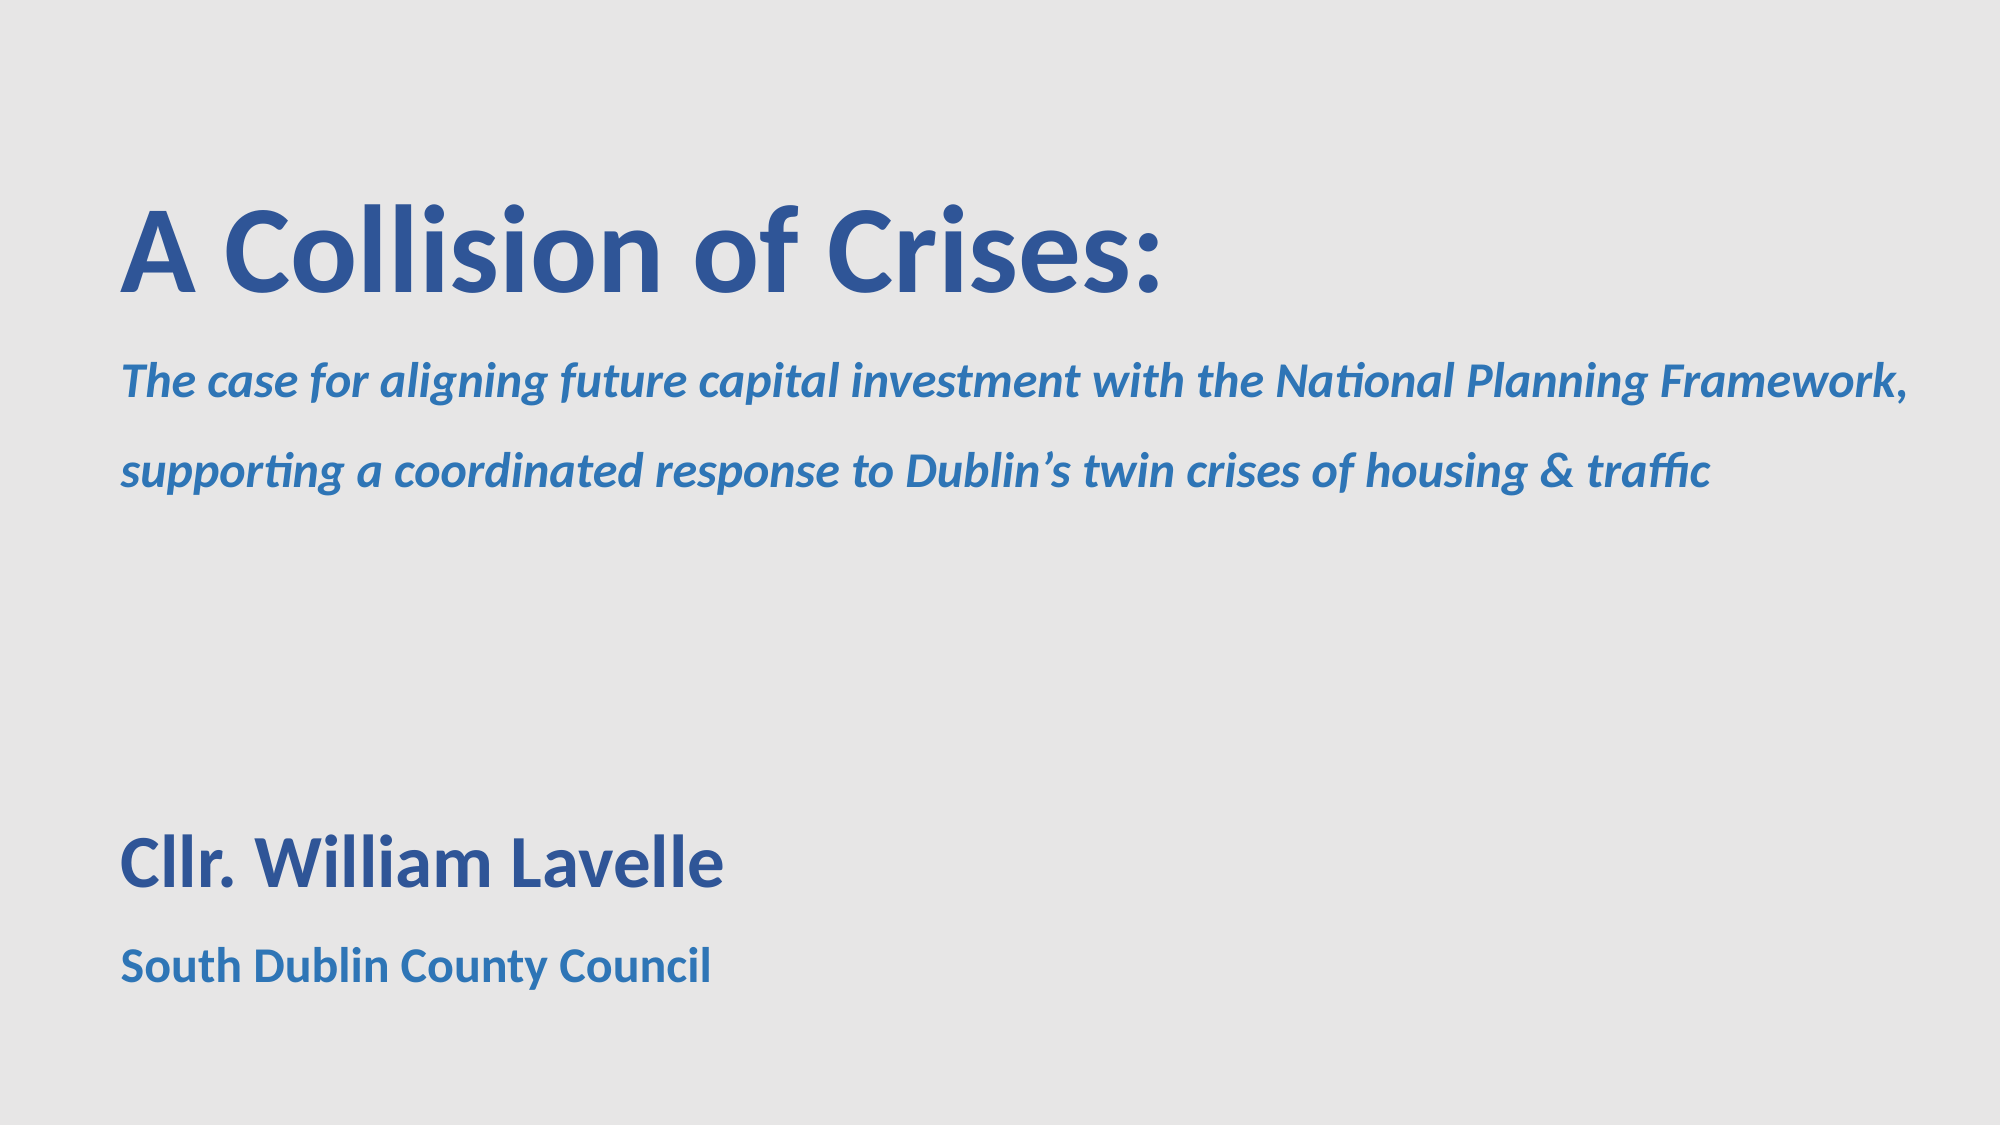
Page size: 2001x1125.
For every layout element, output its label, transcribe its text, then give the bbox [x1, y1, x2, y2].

text_box A Collision of Crises: The case for aligning future capital investment with the National Planning Framework, supporting a coordinated response to Dublin’s twin crises of housing & traffic Cllr. William Lavelle South Dublin County Council [105, 84, 1937, 1000]
